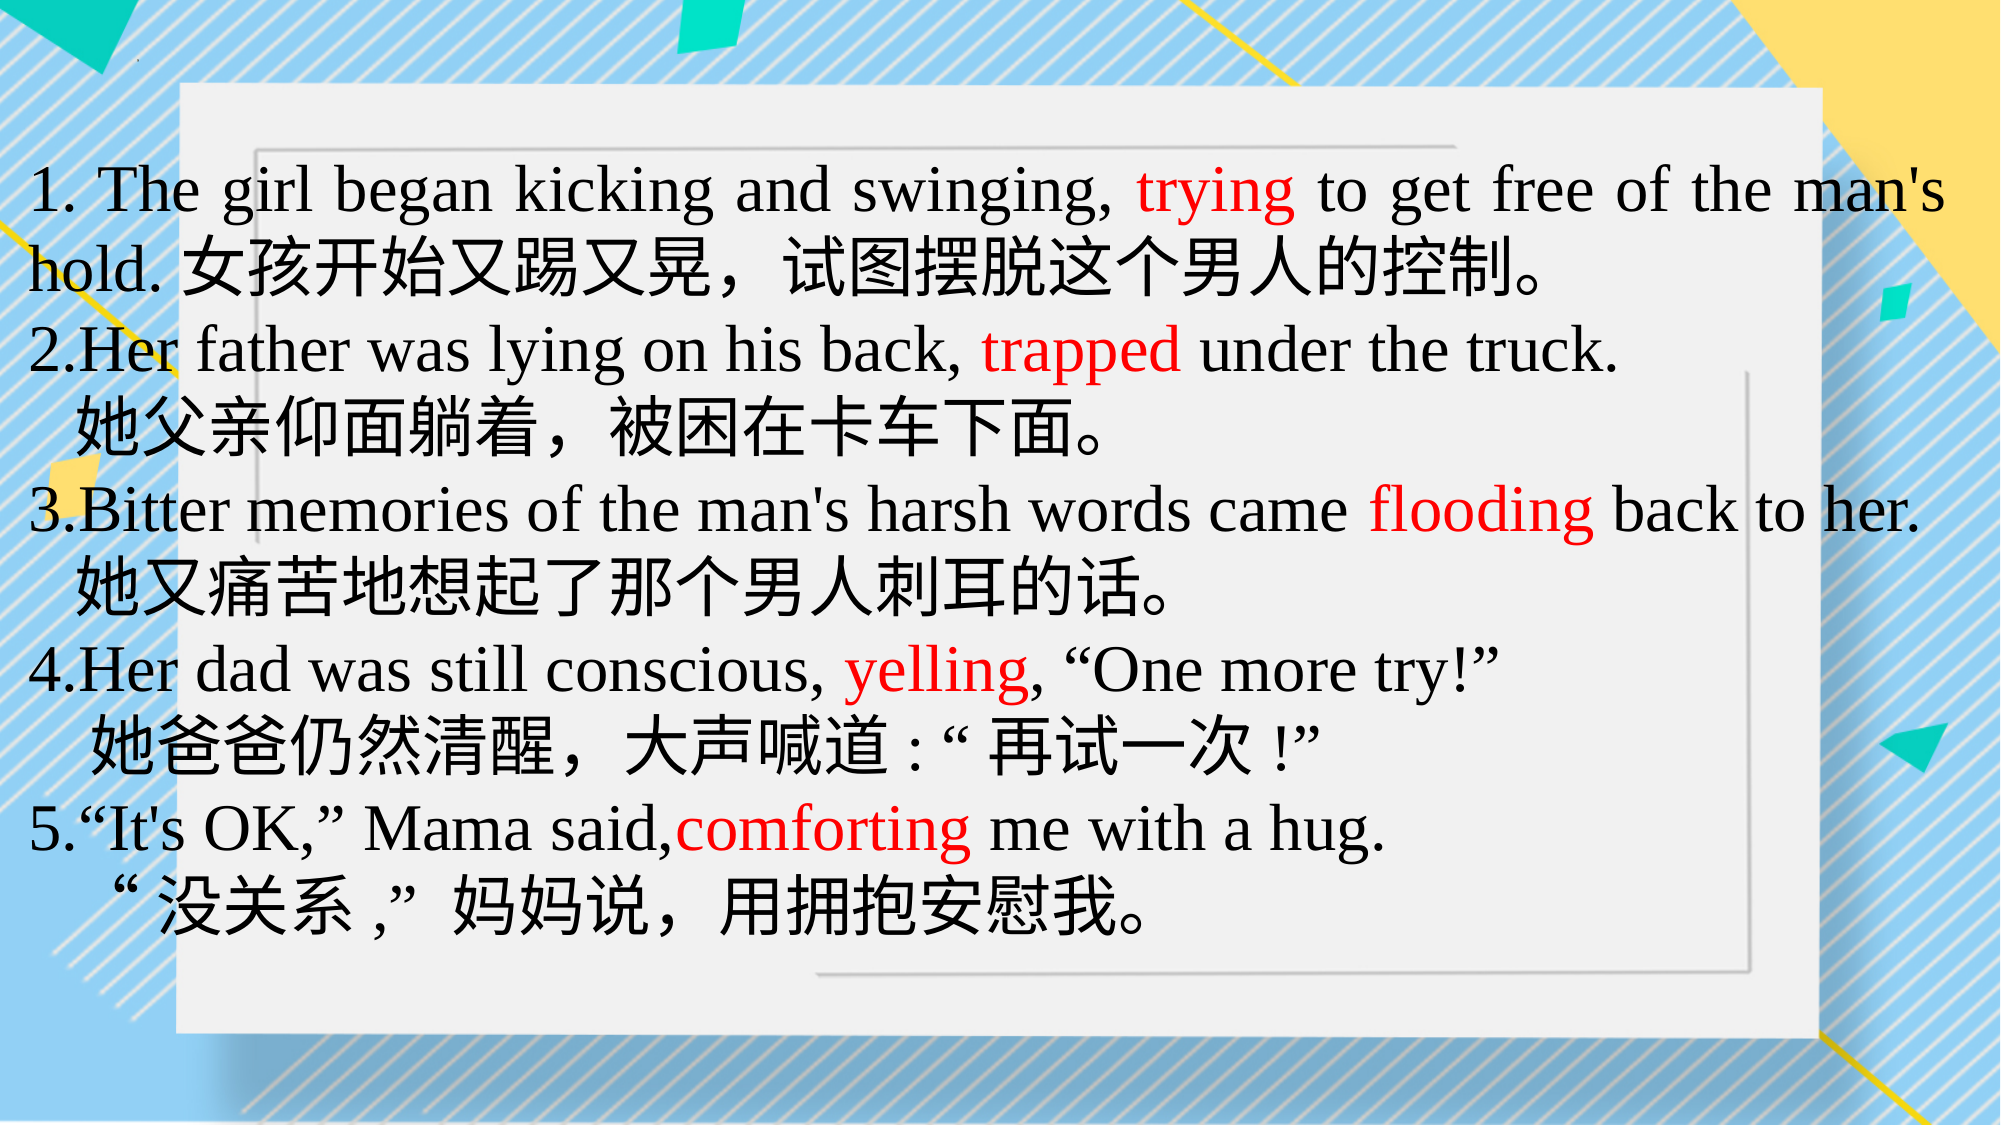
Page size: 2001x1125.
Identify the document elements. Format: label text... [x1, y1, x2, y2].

text_box 1. The girl began kicking and swinging, trying to get free of the man's hold.女孩开始又踢又晃，试图摆脱这个男人的控制。 2.Her father was lying on his back, trapped under the truck. 她父亲仰面躺着，被困在卡车下面。 3.Bitter memories of the man's harsh words came flooding back to her. 她又痛苦地想起了那个男人刺耳的话。 4.Her dad was still conscious, yelling, “One more try!” 她爸爸仍然清醒，大声喊道: “再试一次!” 5.“It's OK,” Mama said,comforting me with a hug. “没关系,” 妈妈说，用拥抱安慰我。 [13, 137, 1983, 952]
picture [0, 0, 2001, 1125]
